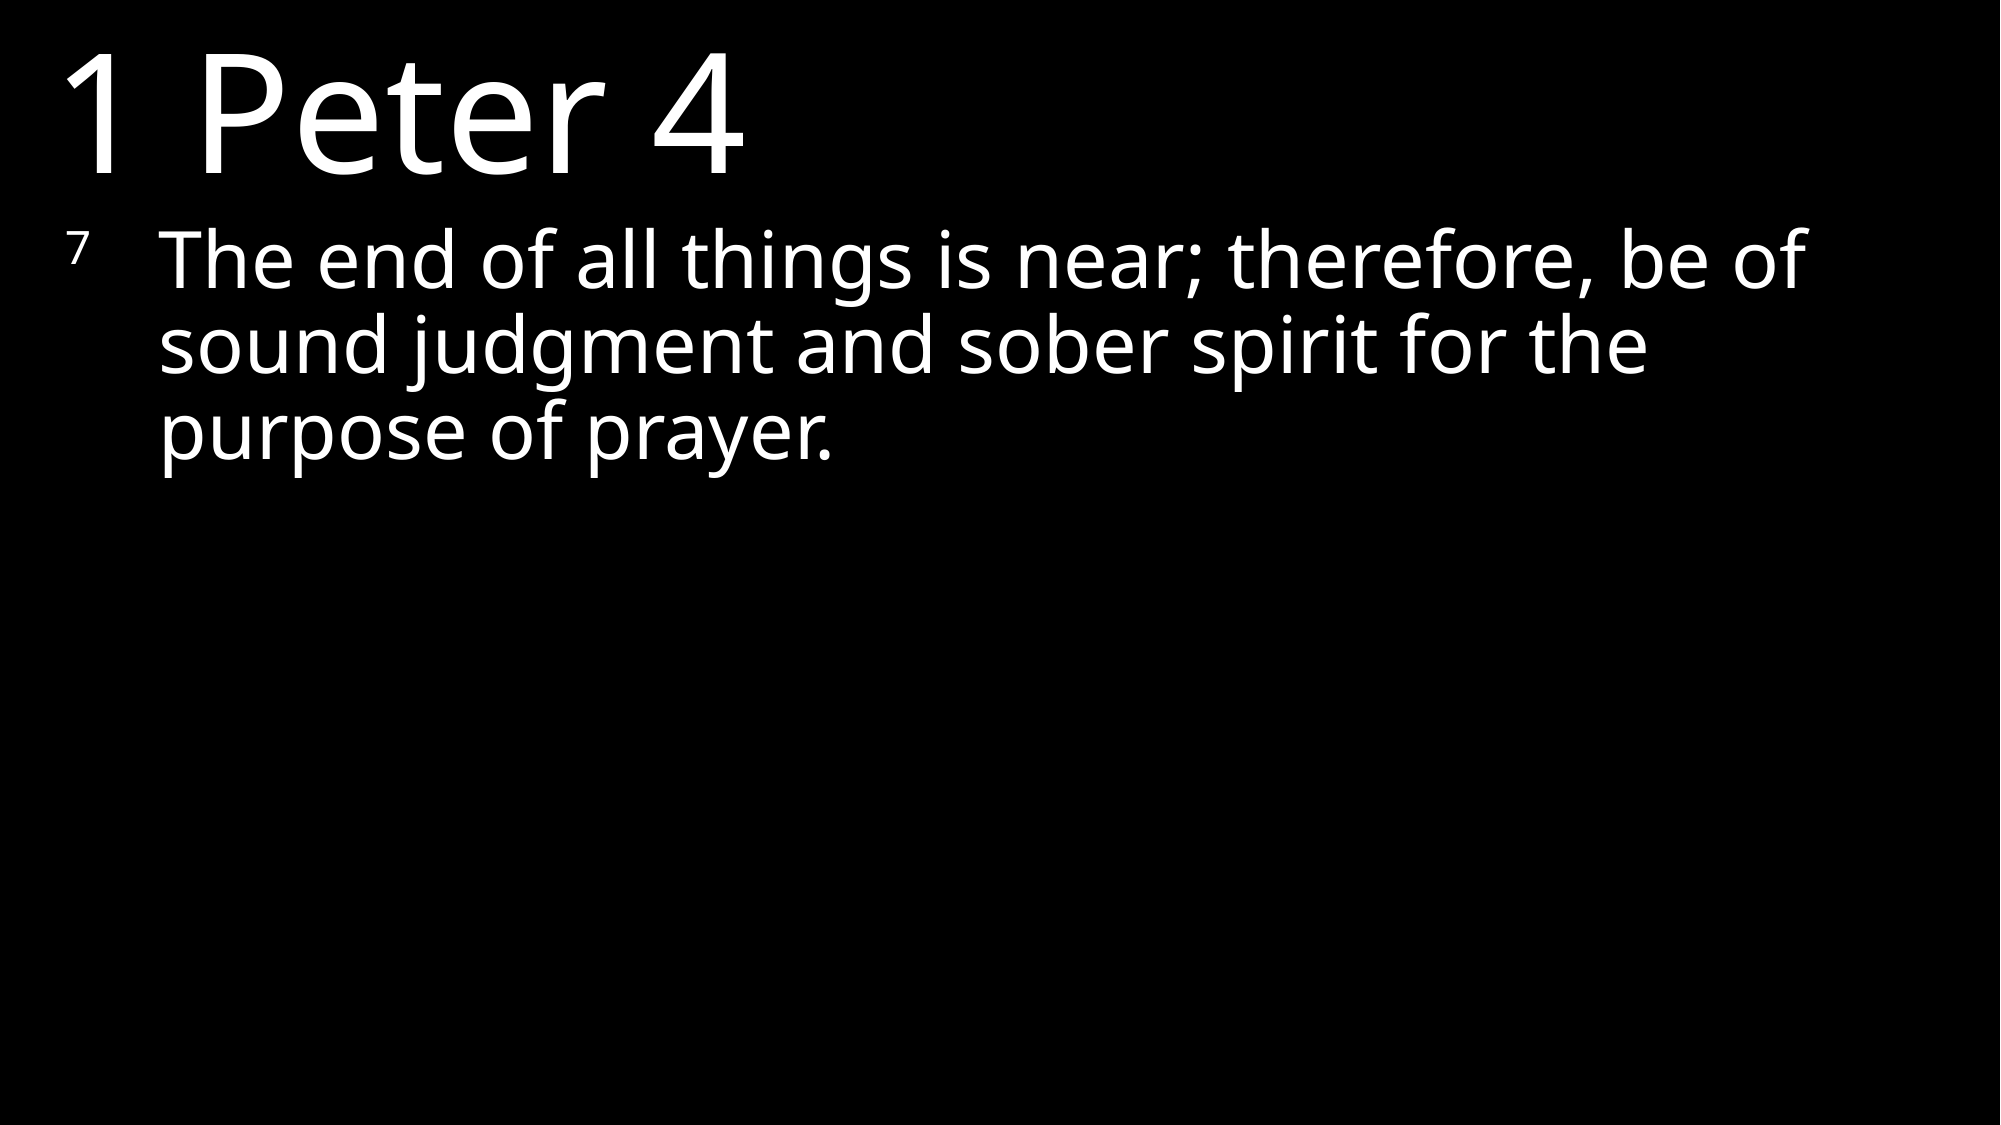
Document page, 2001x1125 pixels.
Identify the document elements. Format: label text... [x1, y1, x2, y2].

text_box 7 The end of all things is near; therefore, be of sound judgment and sober spirit for the purpose of prayer. [49, 212, 1913, 484]
text_box 1 Peter 4 [37, 0, 1838, 215]
